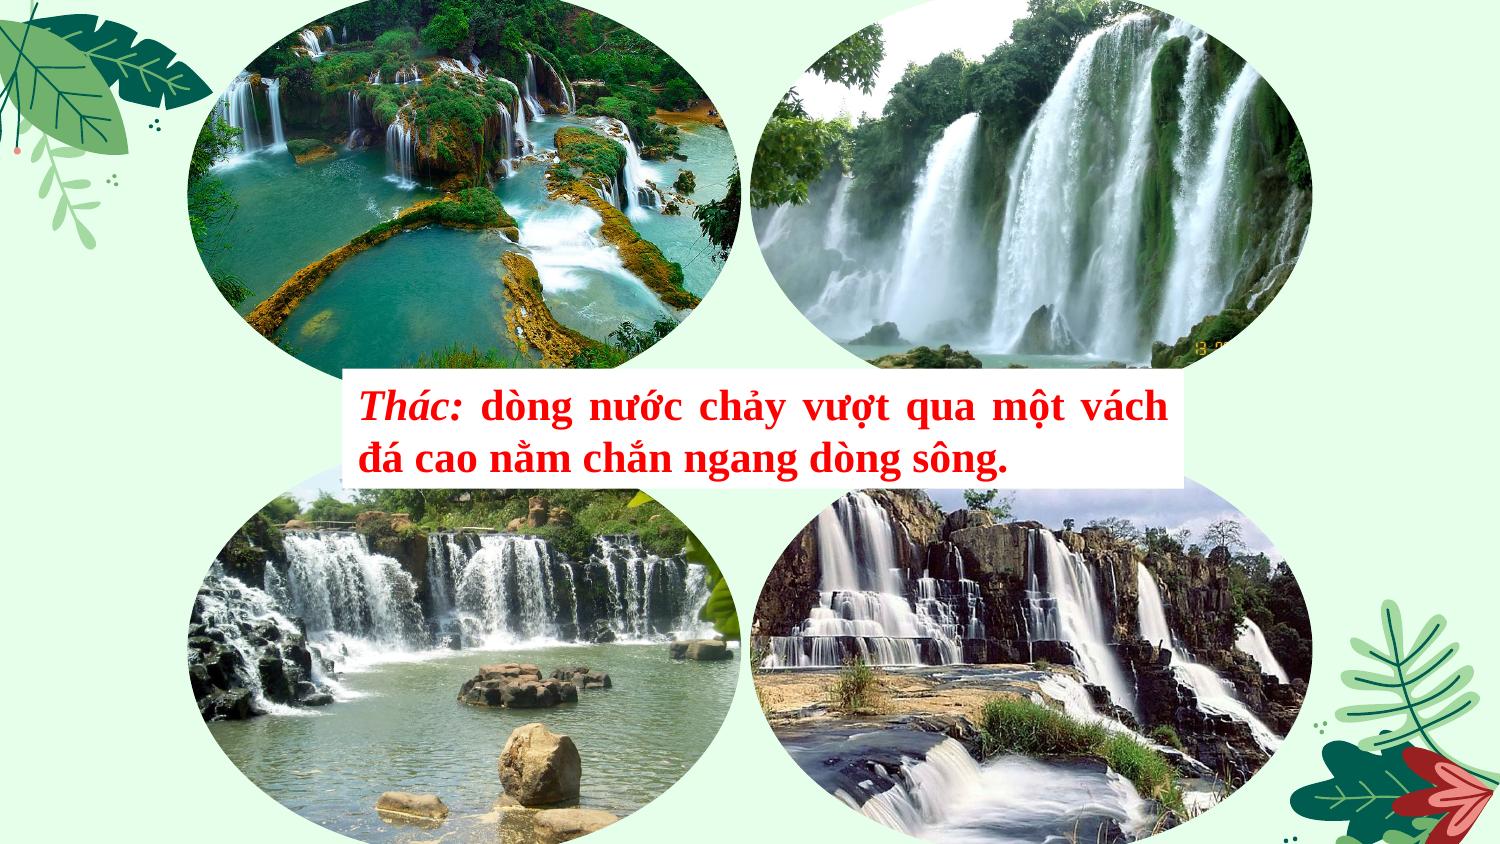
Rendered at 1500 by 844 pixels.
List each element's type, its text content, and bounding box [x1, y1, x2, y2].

picture [749, 442, 1313, 844]
text_box Thác: dòng nước chảy vượt qua một vách đá cao nằm chắn ngang dòng sông. [342, 405, 1184, 444]
picture [187, 0, 742, 402]
picture [749, 0, 1313, 402]
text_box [0, 0, 231, 240]
picture [187, 442, 742, 844]
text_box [1269, 575, 1500, 844]
